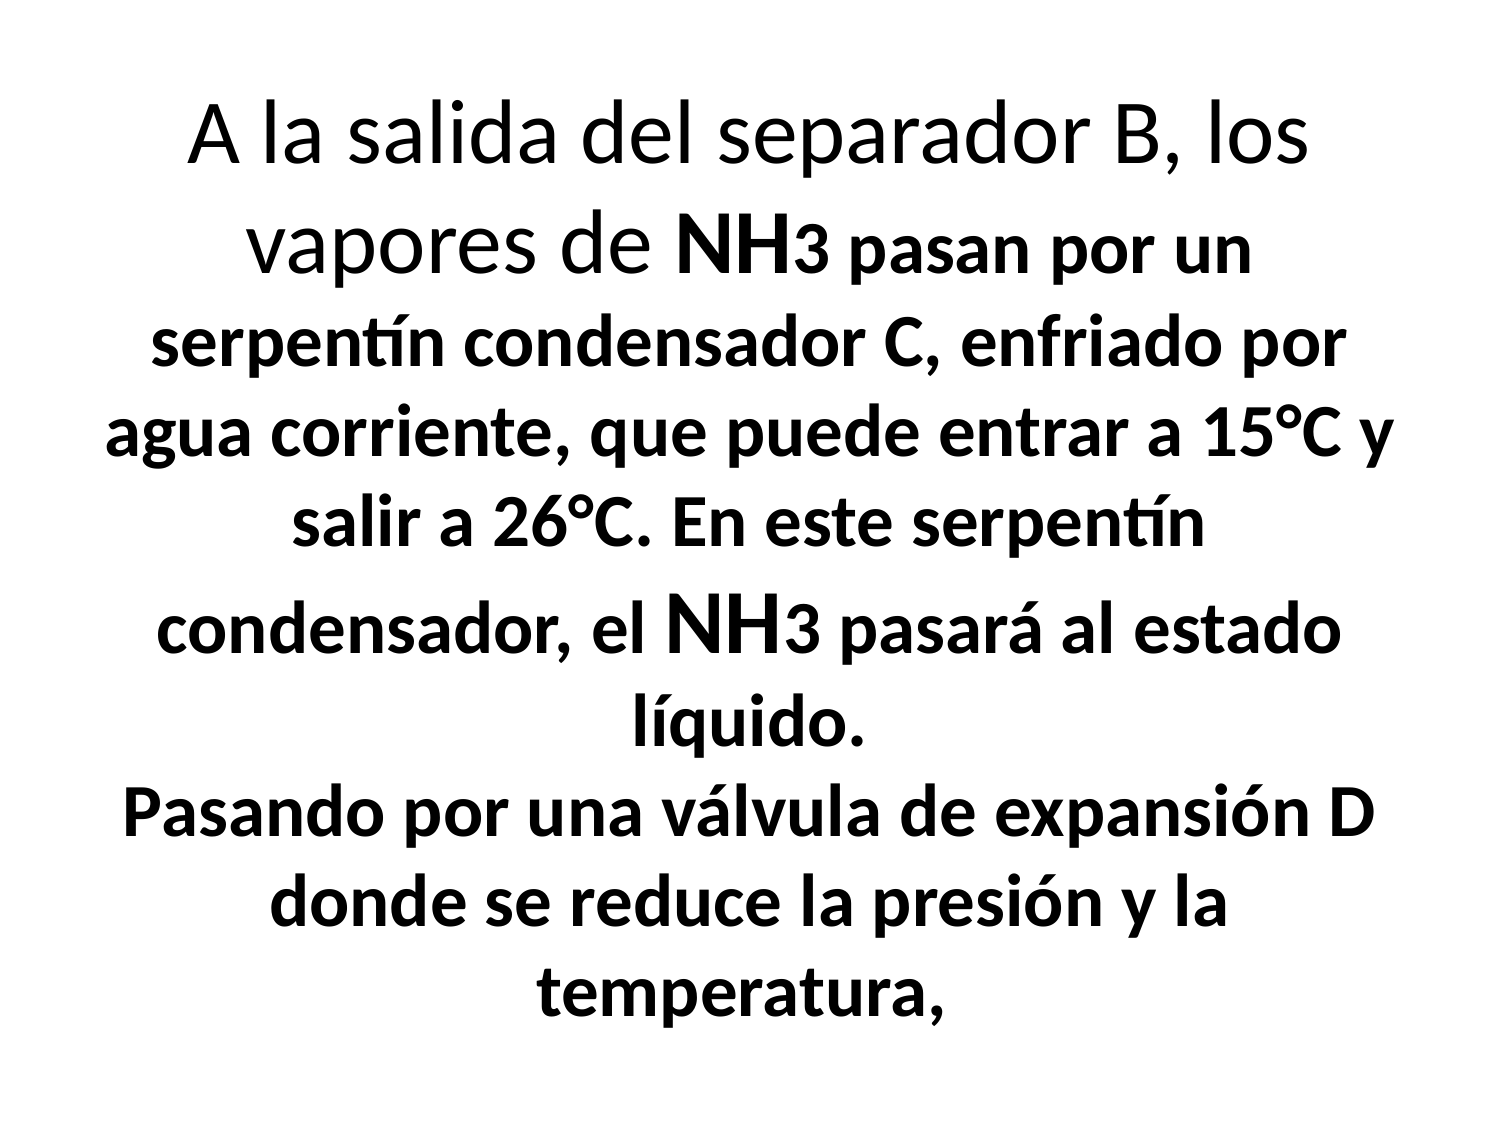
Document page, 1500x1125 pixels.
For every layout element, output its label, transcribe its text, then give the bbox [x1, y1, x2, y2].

title A la salida del separador B, los vapores de NH3 pasan por un serpentín condensador C, enfriado por agua corriente, que puede entrar a 15°C y salir a 26°C. En este serpentín condensador, el NH3 pasará al estado líquido. Pasando por una válvula de expansión D donde se reduce la presión y la temperatura, [75, 45, 1425, 1059]
